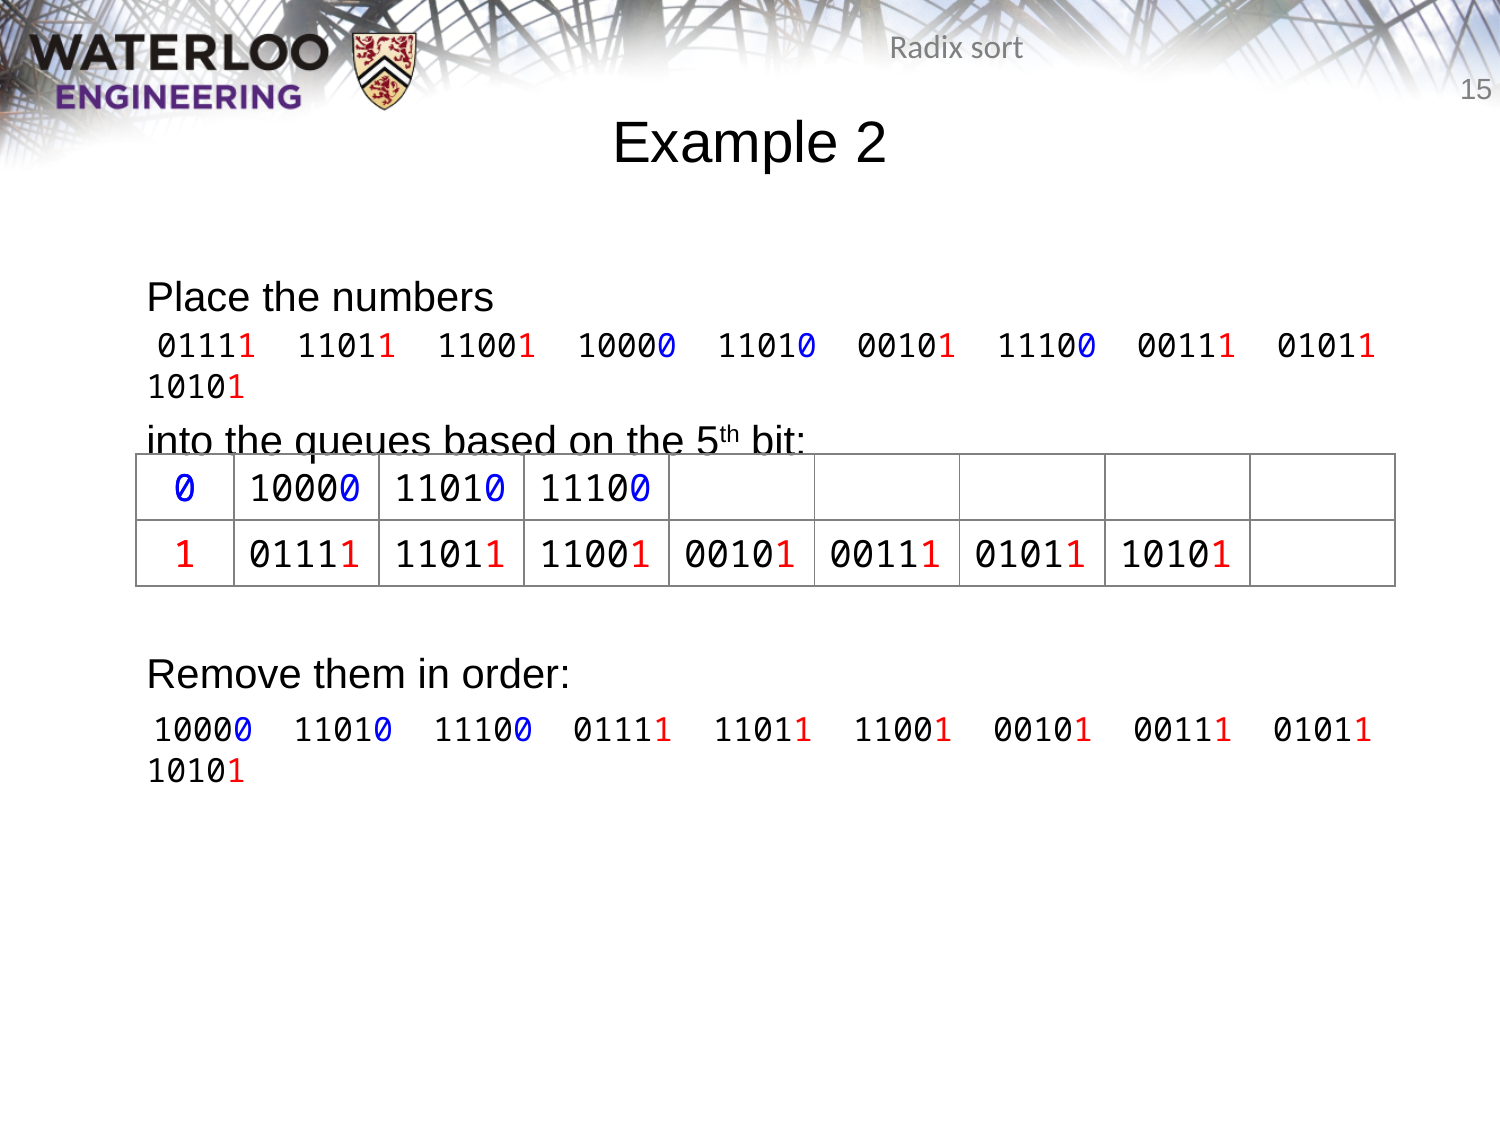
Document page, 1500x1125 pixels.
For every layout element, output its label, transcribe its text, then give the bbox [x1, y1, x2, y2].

table_cell 1 [137, 521, 233, 585]
table_header 10000 [235, 455, 378, 519]
table_header [1251, 455, 1394, 519]
table_cell 11011 [380, 521, 523, 585]
title Example 2 [74, 44, 1426, 233]
table_cell [1251, 521, 1394, 585]
table_cell 11001 [525, 521, 668, 585]
table_header [815, 455, 959, 519]
table_header [1106, 455, 1249, 519]
table_cell 01011 [960, 521, 1104, 585]
table_header [670, 455, 814, 519]
table_header 0 [137, 455, 233, 519]
table_header 11100 [525, 455, 668, 519]
table_cell 00111 [815, 521, 959, 585]
picture [0, 0, 1500, 1125]
table_cell 10101 [1106, 521, 1249, 585]
table_cell 00101 [670, 521, 814, 585]
table_cell 01111 [235, 521, 378, 585]
list Place the numbers 01111 11011 11001 10000 11010 00101 11100 00111 01011 10101 into the queues based on the 5th bit: Remove them in order: 10000 11010 11100 01111 11011 11001 00101 00111 01011 10101 [74, 262, 1426, 1006]
table_header 11010 [380, 455, 523, 519]
table_header [960, 455, 1104, 519]
